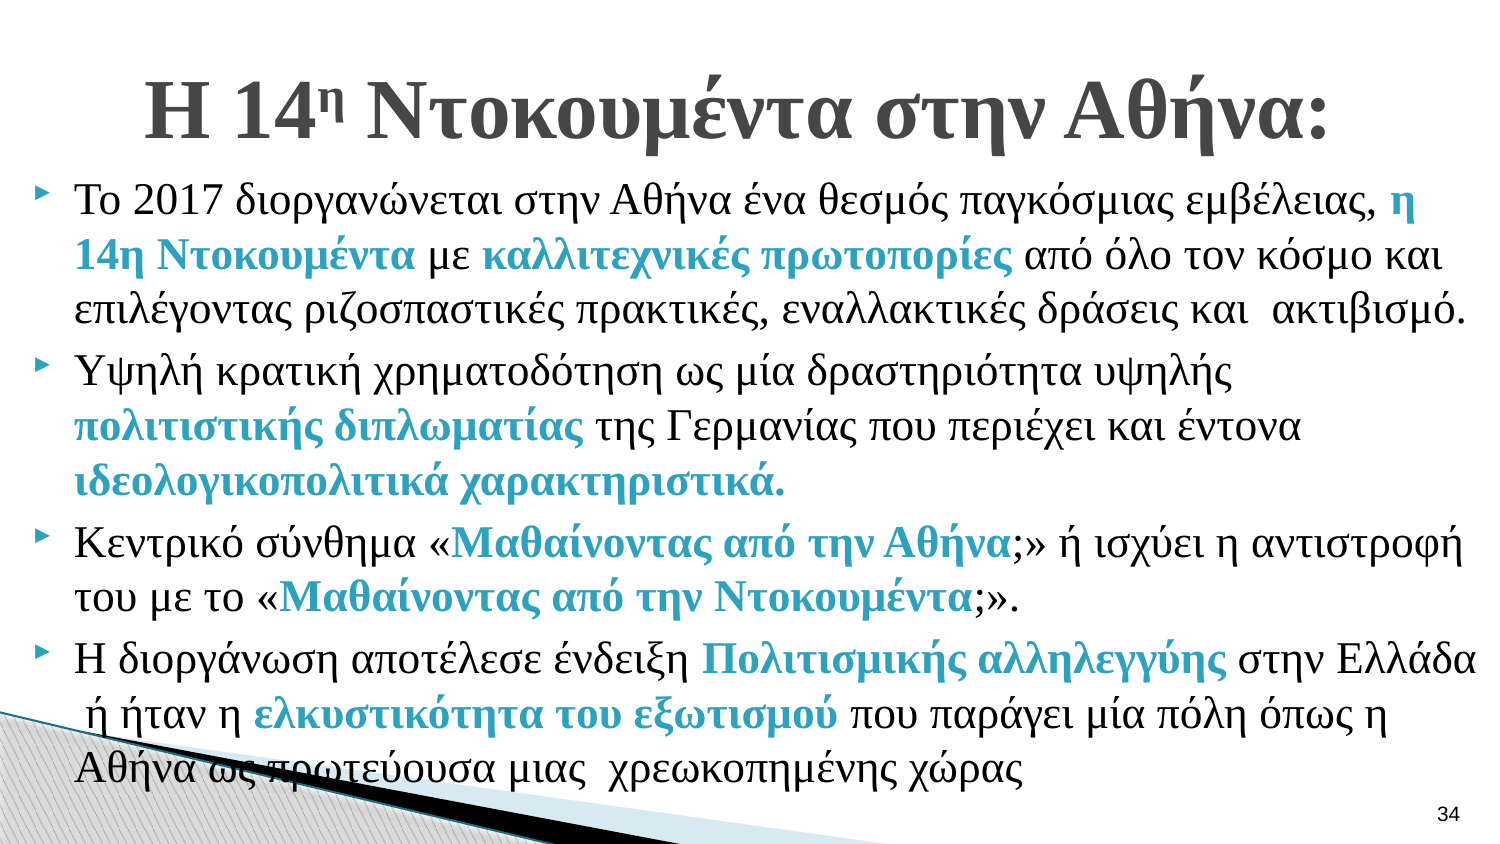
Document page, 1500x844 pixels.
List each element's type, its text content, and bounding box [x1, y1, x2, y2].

slide_number 34 [1418, 788, 1479, 834]
list Το 2017 διοργανώνεται στην Αθήνα ένα θεσμός παγκόσμιας εμβέλειας, η 14η Ντοκουμέντα με καλλιτεχνικές πρωτοπορίες από όλο τον κόσμο και επιλέγοντας ριζοσπαστικές πρακτικές, εναλλακτικές δράσεις και ακτιβισμό. Υψηλή κρατική χρηματοδότηση ως μία δραστηριότητα υψηλής πολιτιστικής διπλωματίας της Γερμανίας που περιέχει και έντονα ιδεολογικοπολιτικά χαρακτηριστικά. Κεντρικό σύνθημα «Μαθαίνοντας από την Αθήνα;» ή ισχύει η αντιστροφή του με το «Μαθαίνοντας από την Ντοκουμέντα;». Η διοργάνωση αποτέλεσε ένδειξη Πολιτισμικής αλληλεγγύης στην Ελλάδα ή ήταν η ελκυστικότητα του εξωτισμού που παράγει μία πόλη όπως η Αθήνα ως πρωτεύουσα μιας χρεωκοπημένης χώρας [0, 161, 1500, 844]
title Η 14η Ντοκουμέντα στην Αθήνα: [75, 33, 1425, 175]
